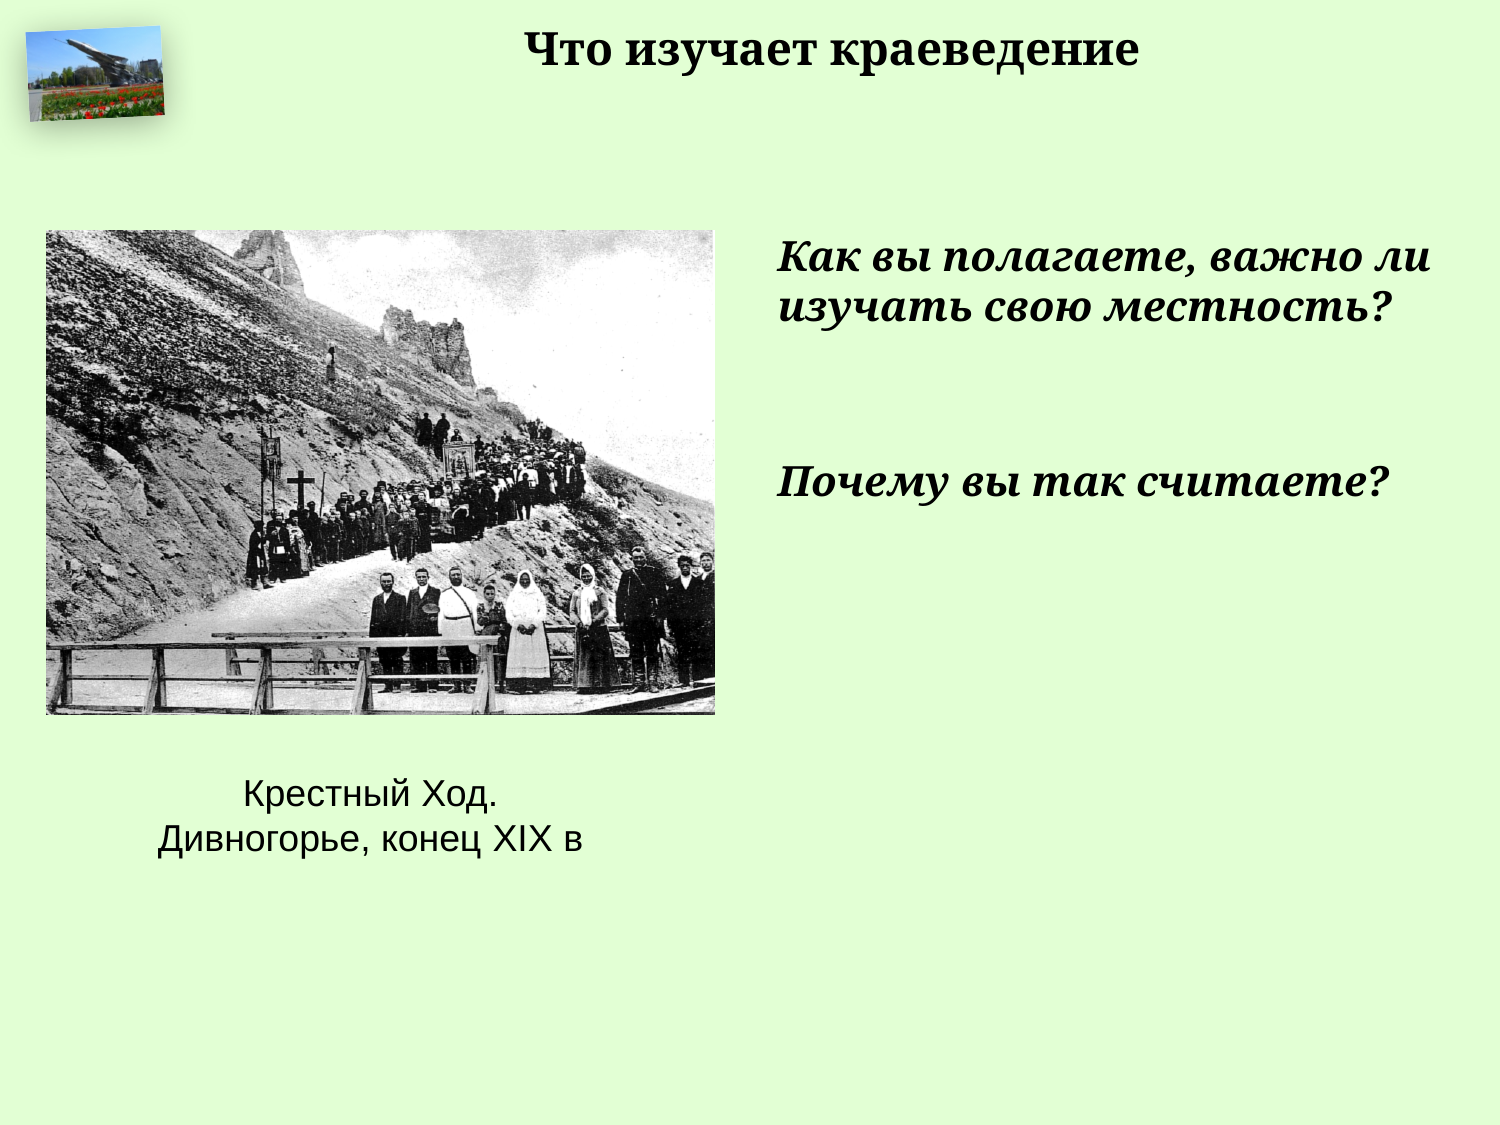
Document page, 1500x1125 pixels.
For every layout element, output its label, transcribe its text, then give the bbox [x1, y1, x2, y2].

title Что изучает краеведение [163, 0, 1500, 94]
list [46, 230, 716, 716]
list Как вы полагаете, важно ли изучать свою местность? Почему вы так считаете? [762, 222, 1477, 1091]
picture [26, 26, 164, 121]
text_box Крестный Ход. Дивногорье, конец XIX в [143, 761, 599, 867]
